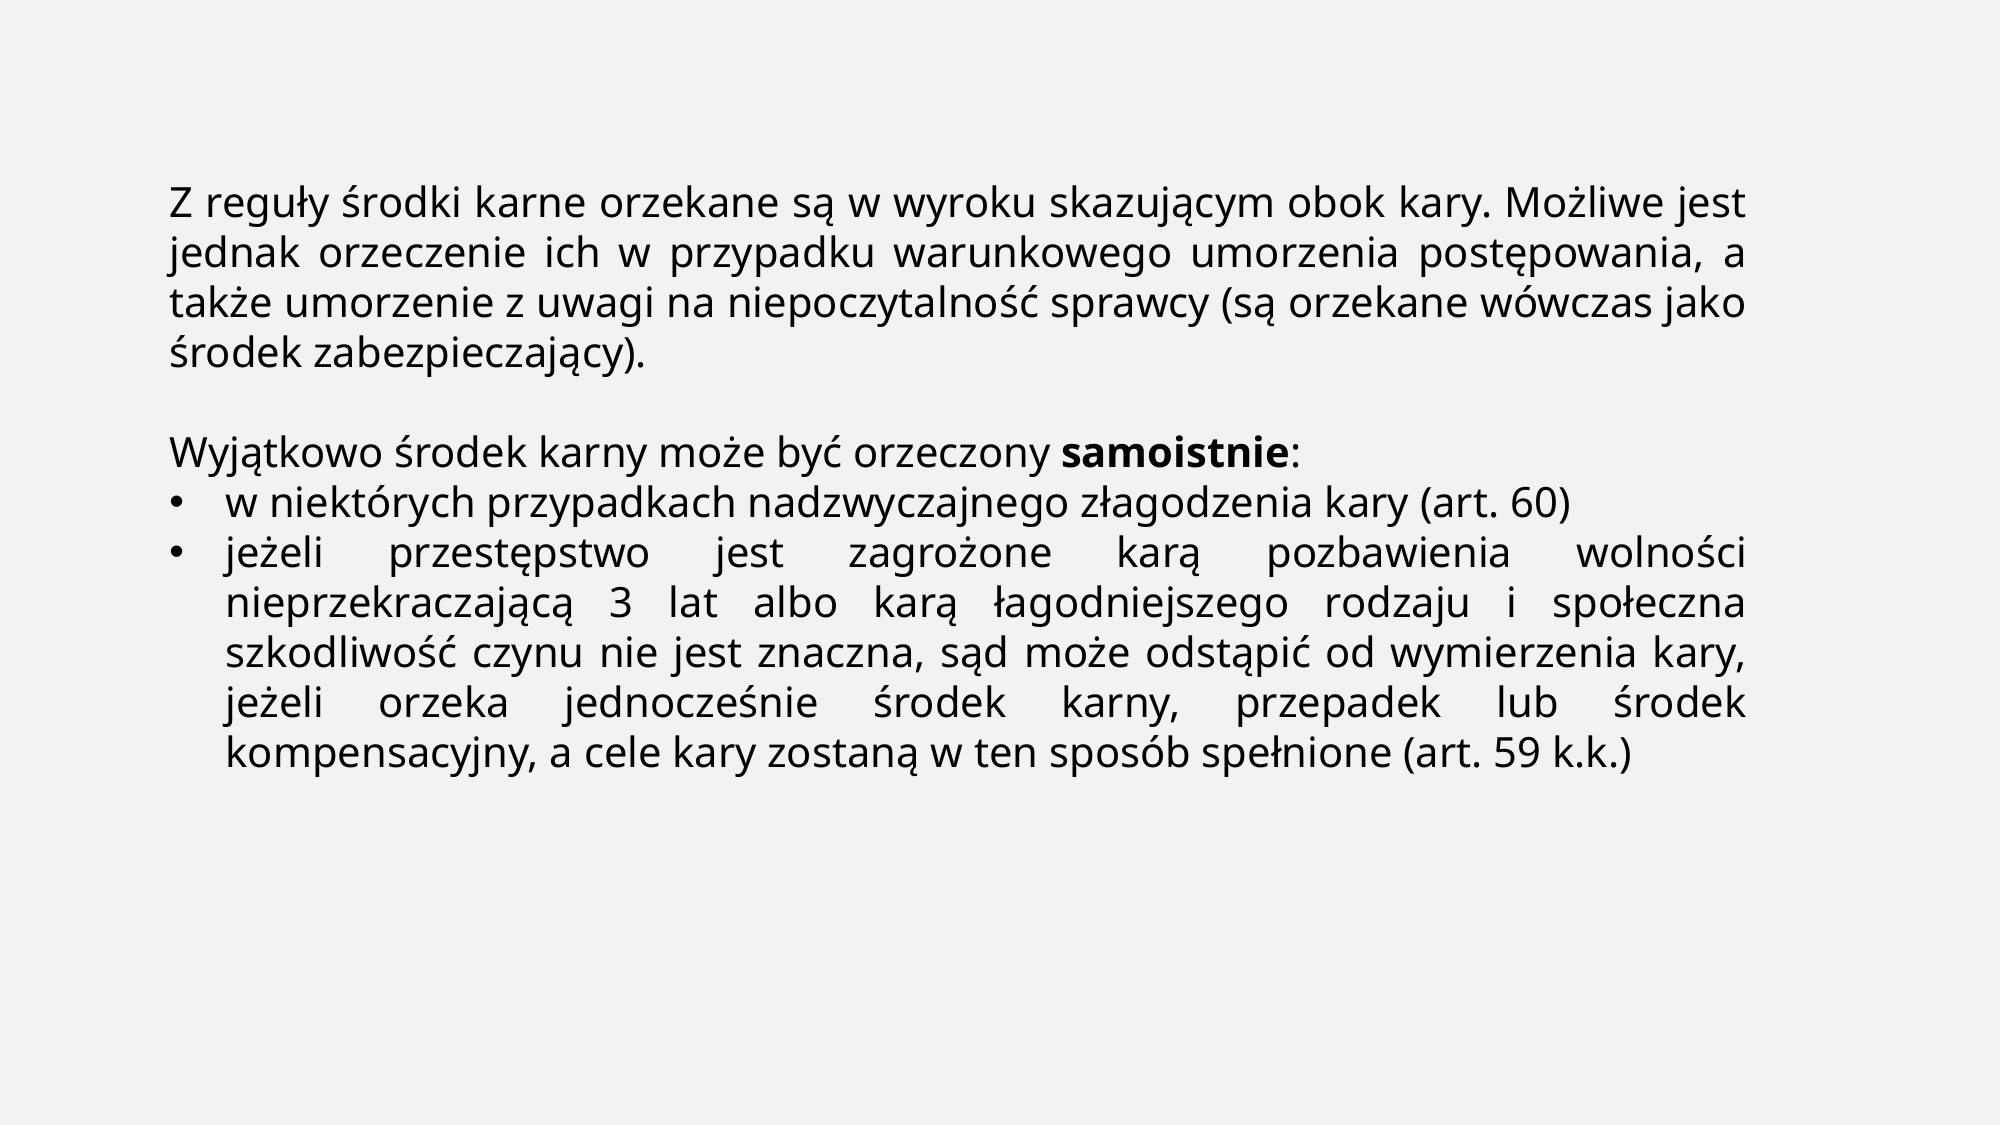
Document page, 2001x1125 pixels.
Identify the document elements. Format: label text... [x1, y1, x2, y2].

text_box Z reguły środki karne orzekane są w wyroku skazującym obok kary. Możliwe jest jednak orzeczenie ich w przypadku warunkowego umorzenia postępowania, a także umorzenie z uwagi na niepoczytalność sprawcy (są orzekane wówczas jako środek zabezpieczający). Wyjątkowo środek karny może być orzeczony samoistnie: w niektórych przypadkach nadzwyczajnego złagodzenia kary (art. 60) jeżeli przestępstwo jest zagrożone karą pozbawienia wolności nieprzekraczającą 3 lat albo karą łagodniejszego rodzaju i społeczna szkodliwość czynu nie jest znaczna, sąd może odstąpić od wymierzenia kary, jeżeli orzeka jednocześnie środek karny, przepadek lub środek kompensacyjny, a cele kary zostaną w ten sposób spełnione (art. 59 k.k.) [154, 168, 1762, 834]
